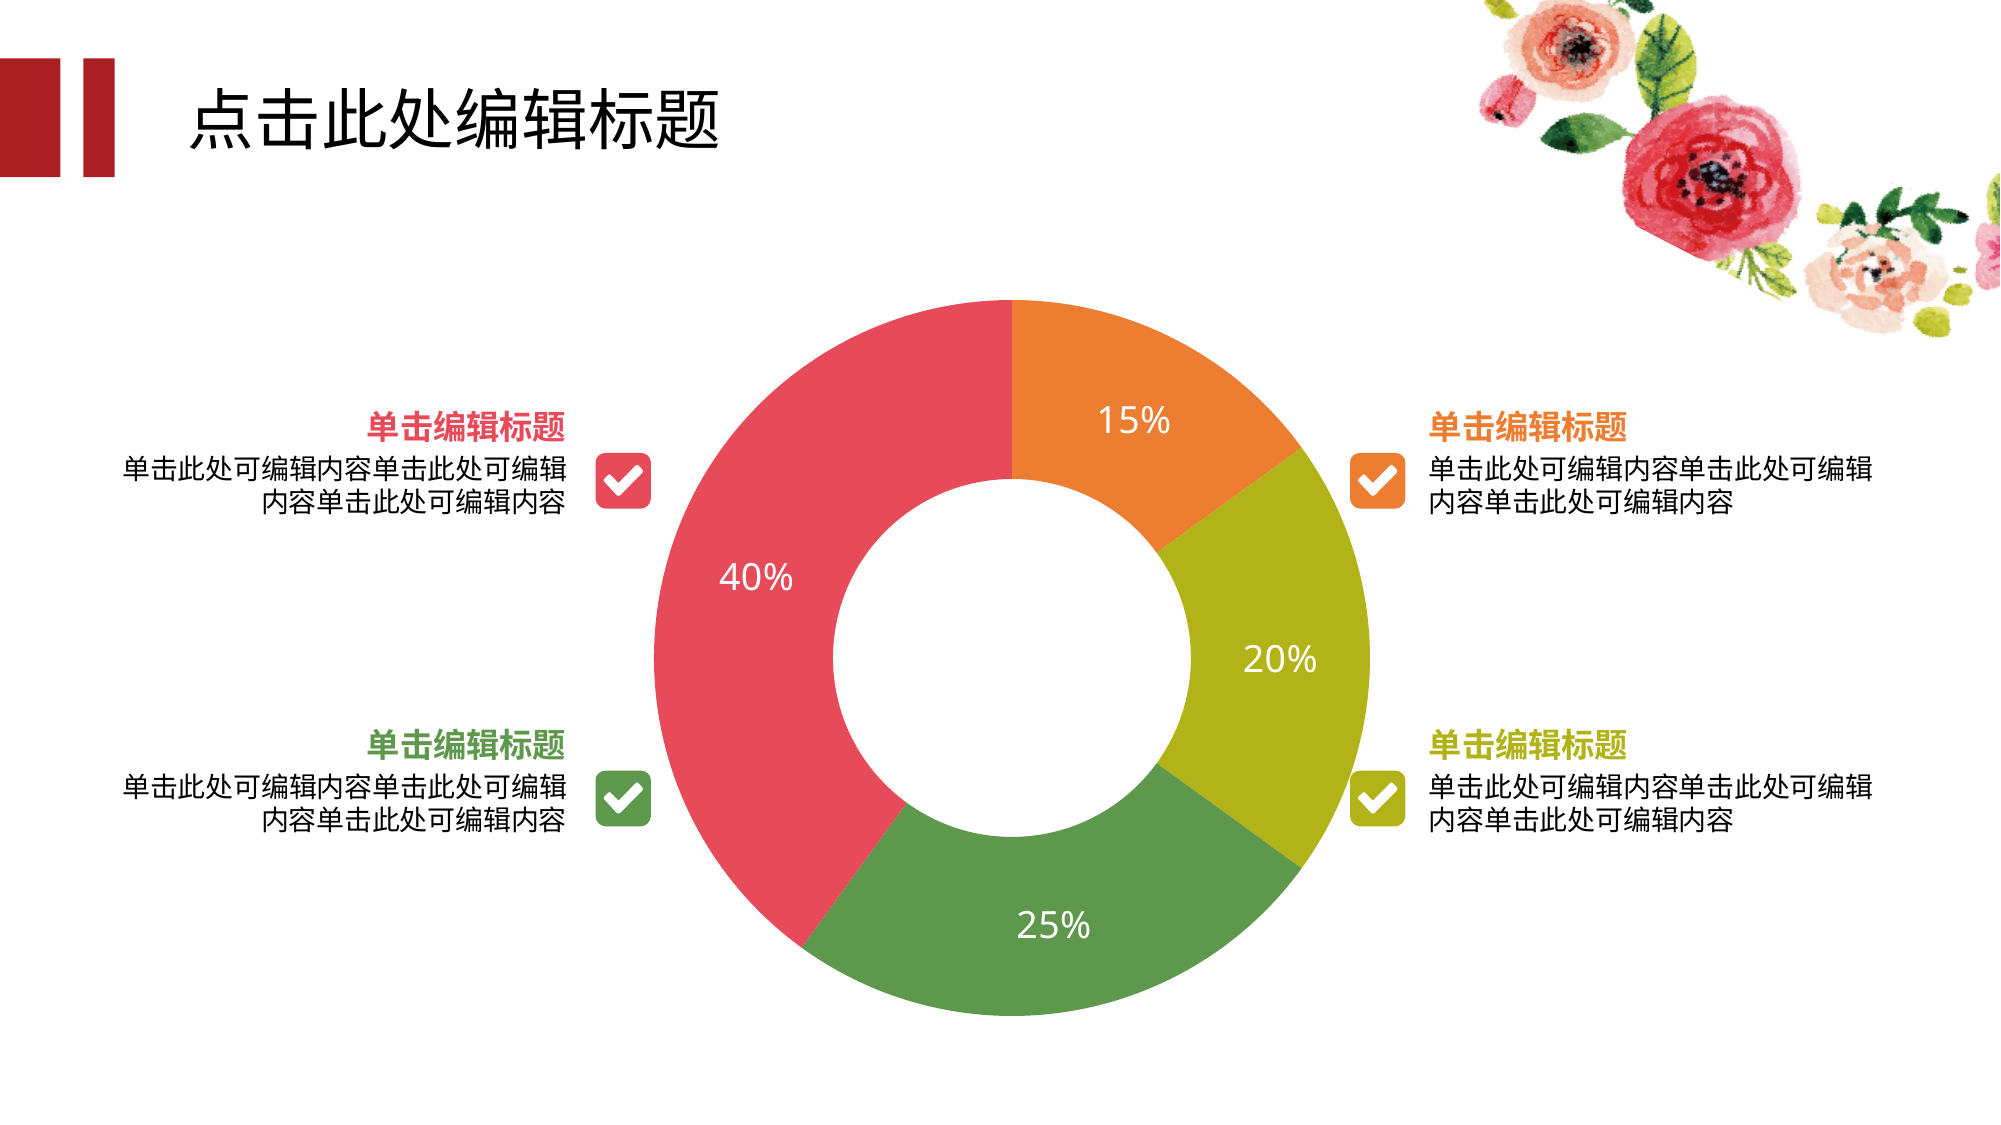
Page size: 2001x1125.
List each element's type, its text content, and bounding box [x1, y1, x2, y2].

text_box [1385, 770, 1406, 827]
picture [1297, 0, 2000, 244]
text_box 单击编辑标题 单击此处可编辑内容单击此处可编辑内容单击此处可编辑内容 [105, 406, 567, 519]
text_box [82, 57, 116, 178]
text_box [0, 57, 61, 178]
text_box 单击编辑标题 单击此处可编辑内容单击此处可编辑内容单击此处可编辑内容 [1429, 406, 1890, 519]
text_box [595, 770, 639, 827]
text_box 点击此处编辑标题 [172, 70, 875, 166]
text_box [1385, 452, 1406, 509]
text_box 单击编辑标题 单击此处可编辑内容单击此处可编辑内容单击此处可编辑内容 [1429, 723, 1890, 837]
text_box [595, 452, 639, 509]
chart [639, 263, 1385, 1053]
text_box 单击编辑标题 单击此处可编辑内容单击此处可编辑内容单击此处可编辑内容 [105, 723, 567, 837]
